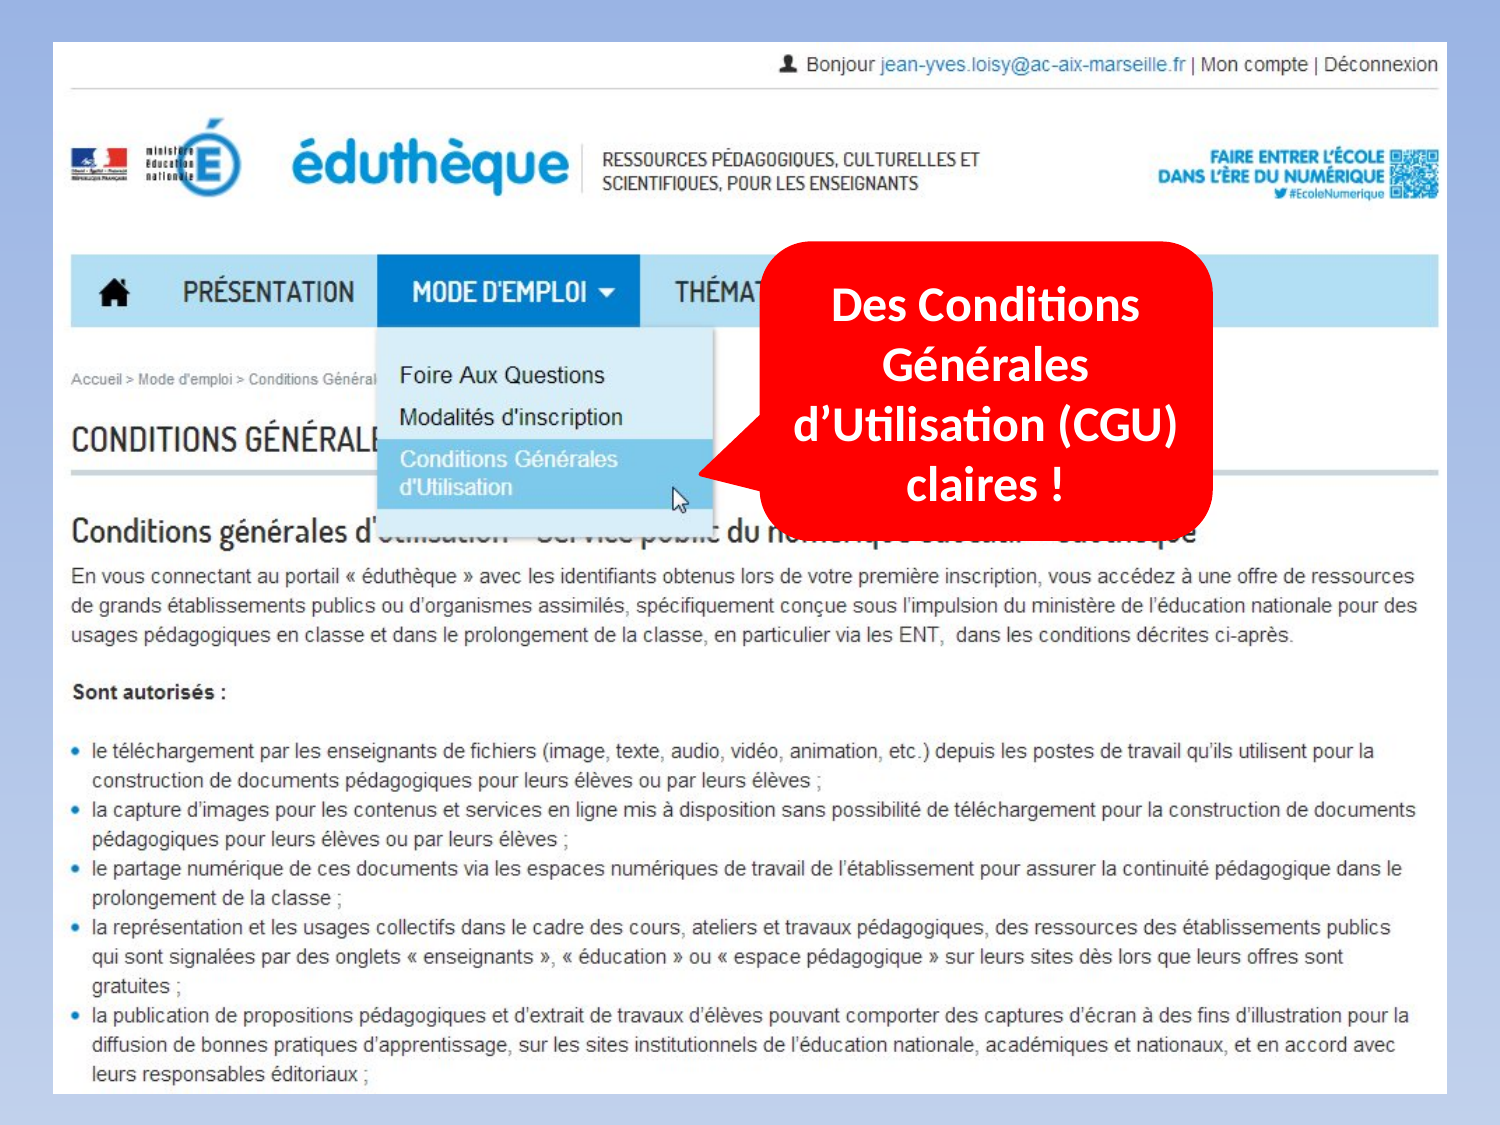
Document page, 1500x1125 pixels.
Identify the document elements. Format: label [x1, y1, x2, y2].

picture [52, 42, 1447, 1094]
